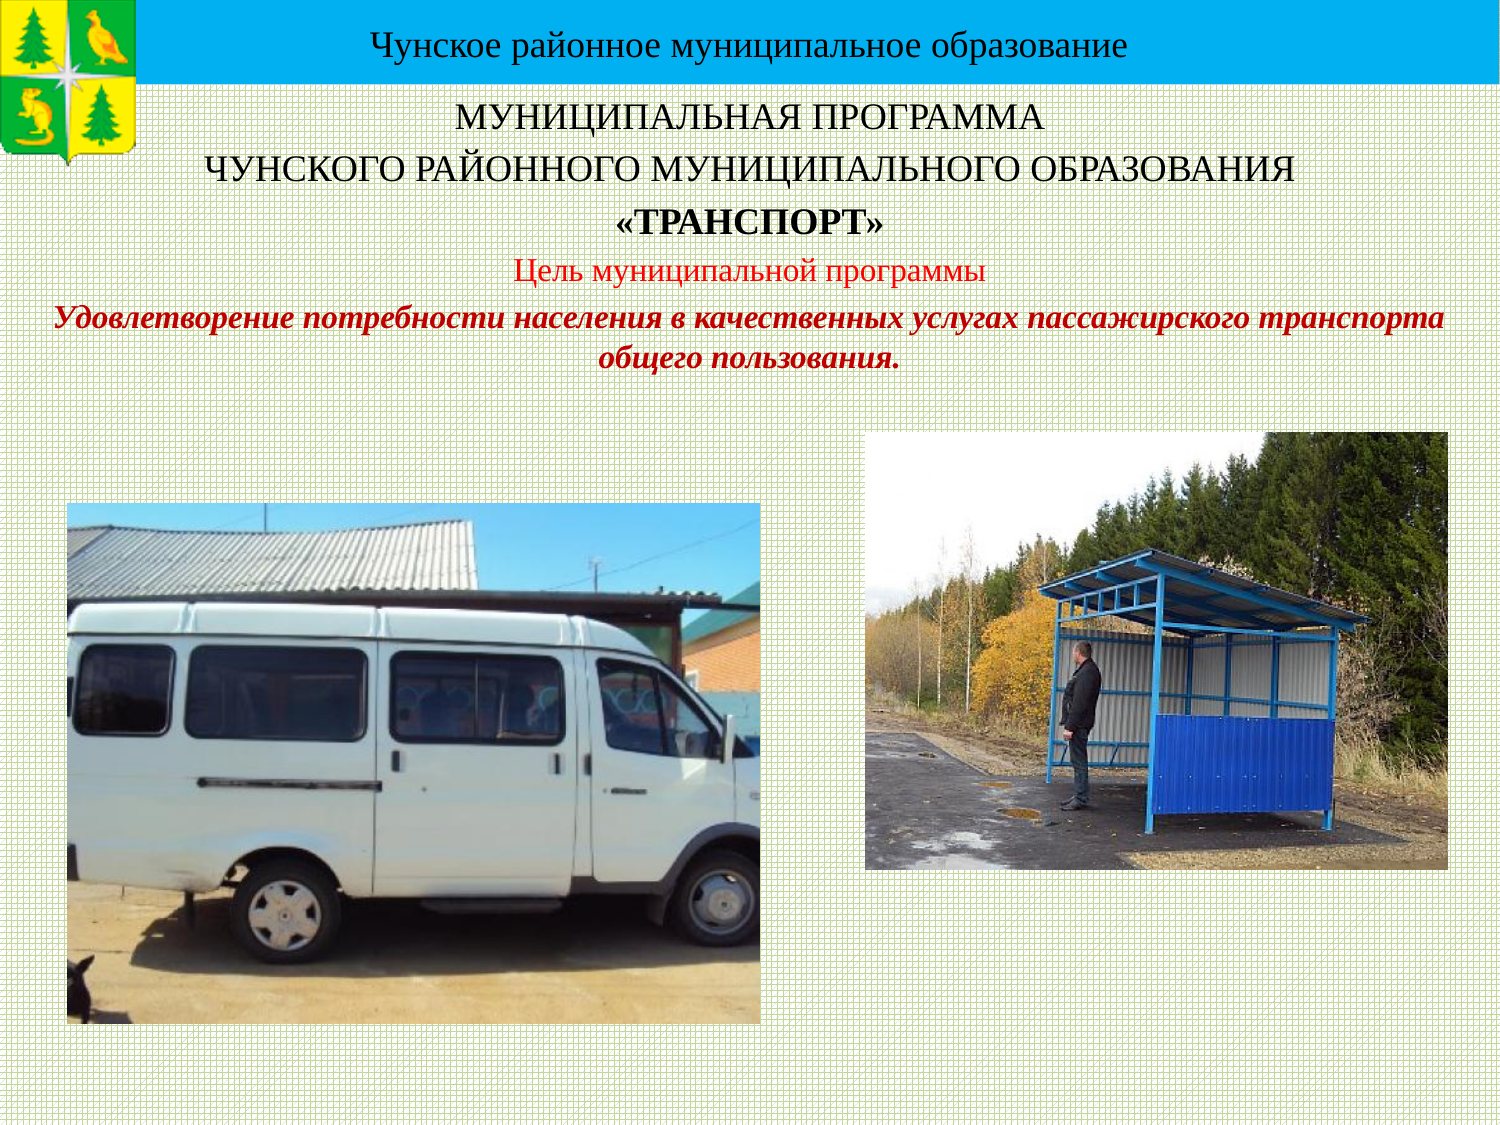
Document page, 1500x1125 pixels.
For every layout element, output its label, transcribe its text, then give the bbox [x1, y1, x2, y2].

title Чунское районное муниципальное образование [137, 0, 1499, 84]
picture [864, 432, 1449, 870]
picture [0, 0, 136, 169]
list МУНИЦИПАЛЬНАЯ ПРОГРАММА ЧУНСКОГО РАЙОННОГО МУНИЦИПАЛЬНОГО ОБРАЗОВАНИЯ «ТРАНСПОРТ» Цель муниципальной программы Удовлетворение потребности населения в качественных услугах пассажирского транспорта общего пользования. [0, 84, 1500, 1125]
picture [67, 503, 761, 1024]
